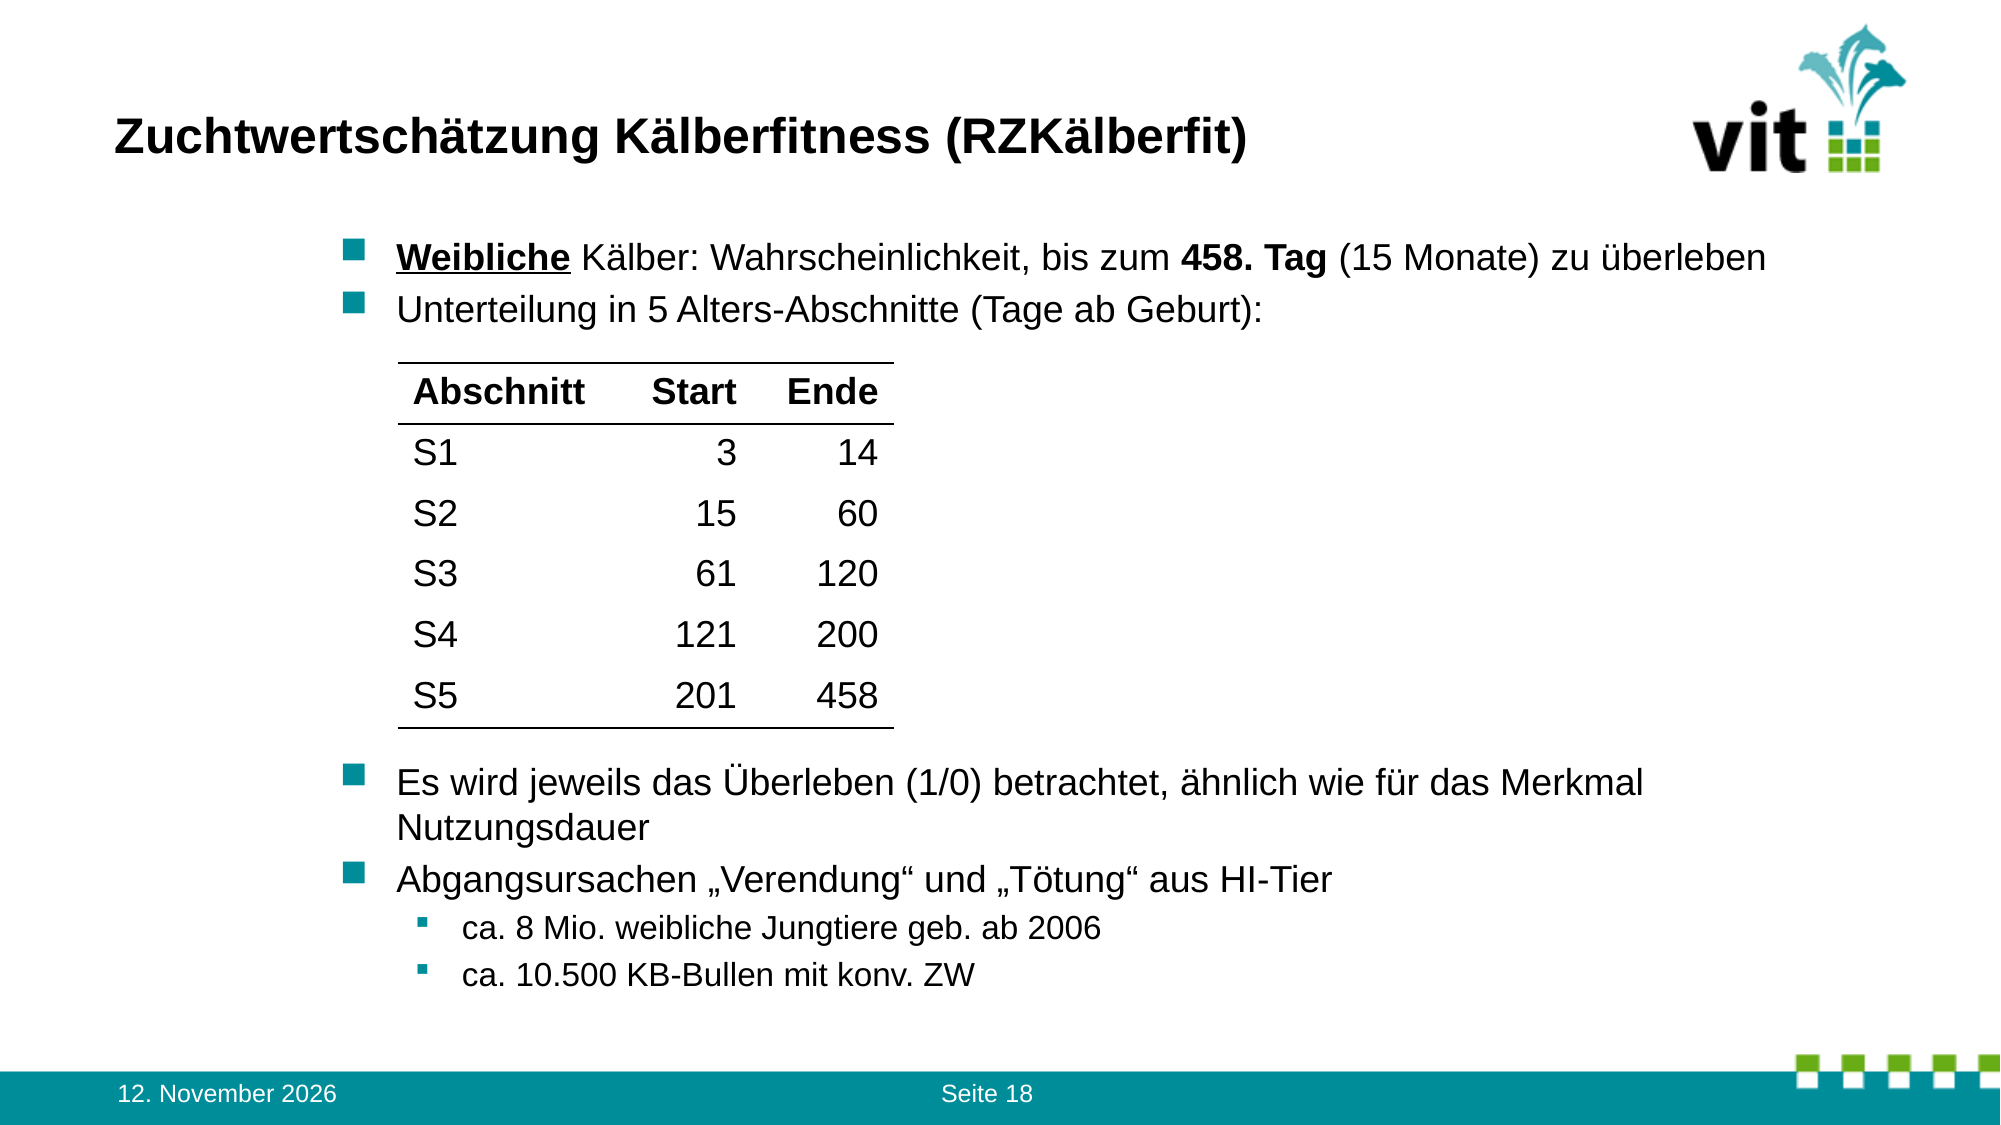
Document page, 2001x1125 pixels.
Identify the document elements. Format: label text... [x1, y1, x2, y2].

table_cell 14 [752, 425, 894, 485]
slide_number Seite 18 [753, 1083, 1221, 1118]
table_cell 15 [610, 485, 752, 545]
table_header Start [610, 364, 752, 423]
table_header Ende [752, 364, 894, 423]
table_cell 121 [610, 606, 752, 667]
table_cell 61 [610, 545, 752, 606]
picture [1692, 3, 1954, 173]
list Weibliche Kälber: Wahrscheinlichkeit, bis zum 458. Tag (15 Monate) zu überleben Unterteilung in 5 Alters-Abschnitte (Tage ab Geburt): Es wird jeweils das Überleben (1/0) betrachtet, ähnlich wie für das Merkmal Nutzungsdauer Abgangsursachen „Verendung“ und „Tötung“ aus HI-Tier ca. 8 Mio. weibliche Jungtiere geb. ab 2006 ca. 10.500 KB-Bullen mit konv. ZW [324, 224, 1855, 1083]
table_cell S5 [398, 667, 610, 727]
table_cell S3 [398, 545, 610, 606]
table_cell 200 [752, 606, 894, 667]
table_cell 120 [752, 545, 894, 606]
table_cell 60 [752, 485, 894, 545]
table_cell S1 [398, 425, 610, 485]
table_cell 3 [610, 425, 752, 485]
table_header Abschnitt [398, 364, 610, 423]
table_cell S4 [398, 606, 610, 667]
table_cell 458 [752, 667, 894, 727]
table_cell S2 [398, 485, 610, 545]
picture [0, 1054, 2000, 1125]
title Zuchtwertschätzung Kälberfitness (RZKälberfit) [99, 92, 1630, 175]
table_cell 201 [610, 667, 752, 727]
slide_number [102, 1070, 569, 1118]
